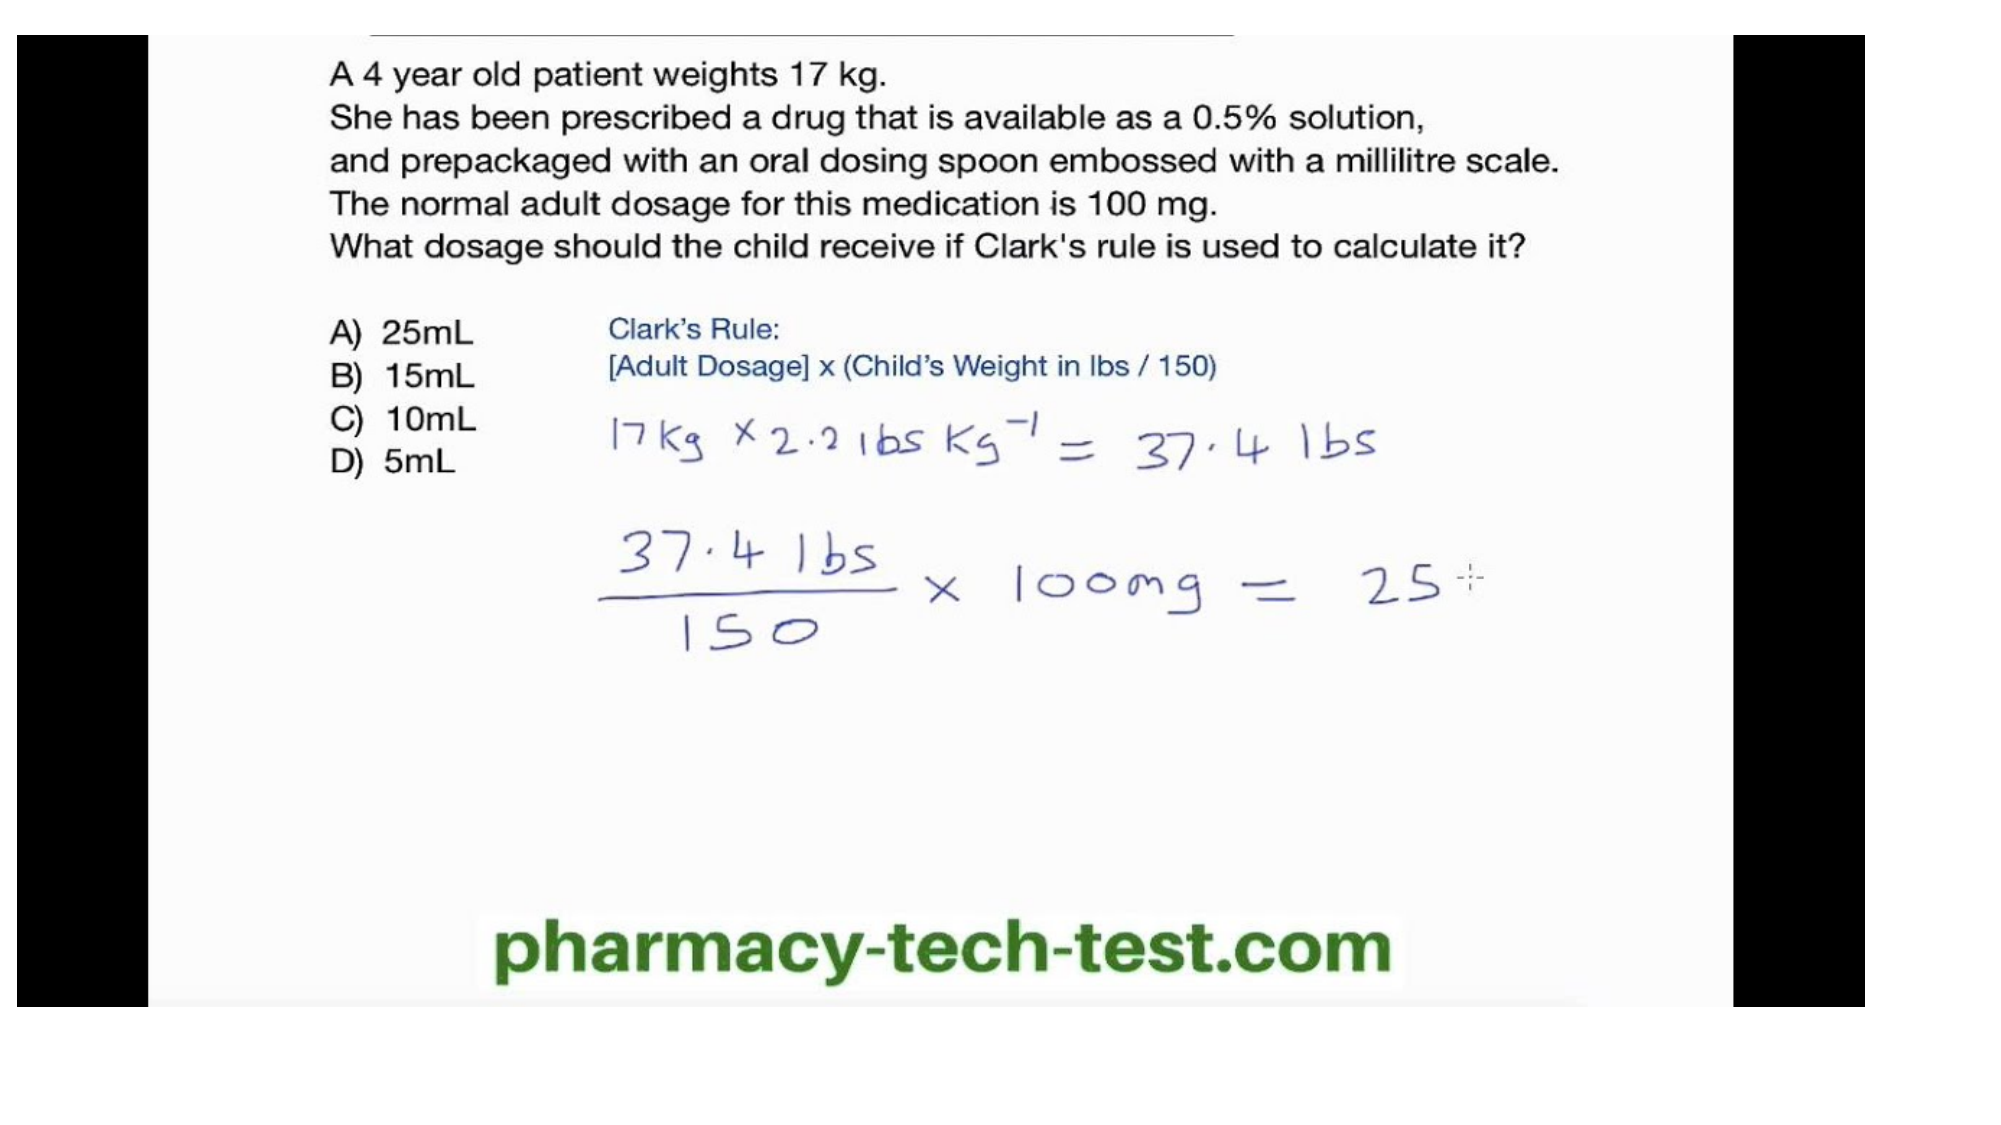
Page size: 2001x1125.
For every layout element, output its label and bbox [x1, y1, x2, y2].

list [17, 35, 1865, 1007]
